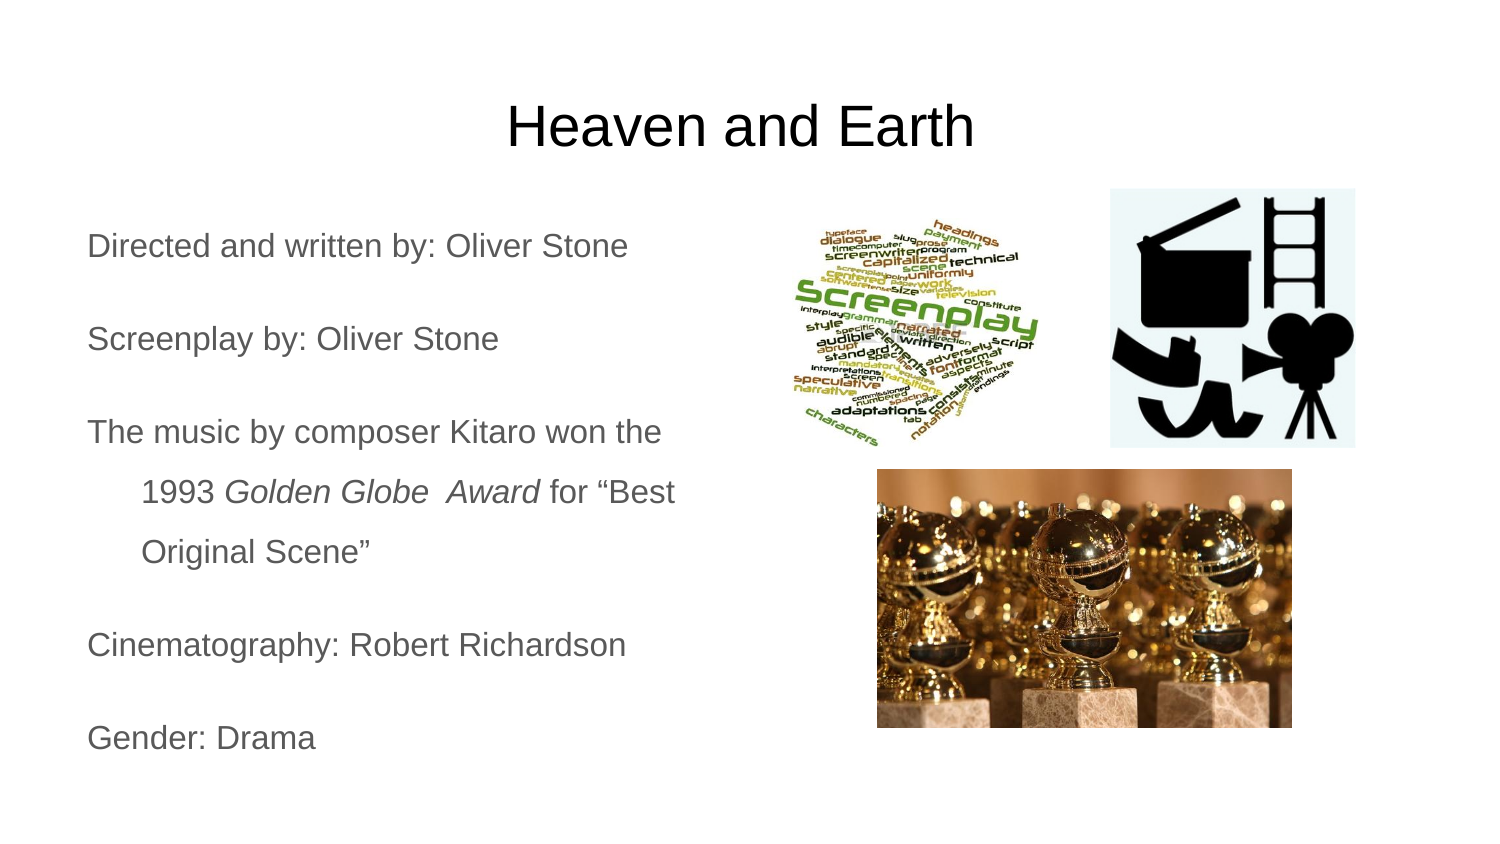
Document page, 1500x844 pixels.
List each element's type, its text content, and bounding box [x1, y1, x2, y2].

list Directed and written by: Oliver Stone Screenplay by: Oliver Stone The music by composer Kitaro won the 1993 Golden Globe Award for “Best Original Scene” Cinematography: Robert Richardson Gender: Drama [51, 189, 708, 750]
title Heaven and Earth [51, 72, 1449, 167]
picture [877, 469, 1292, 729]
picture [792, 218, 1039, 447]
picture [1109, 188, 1357, 448]
